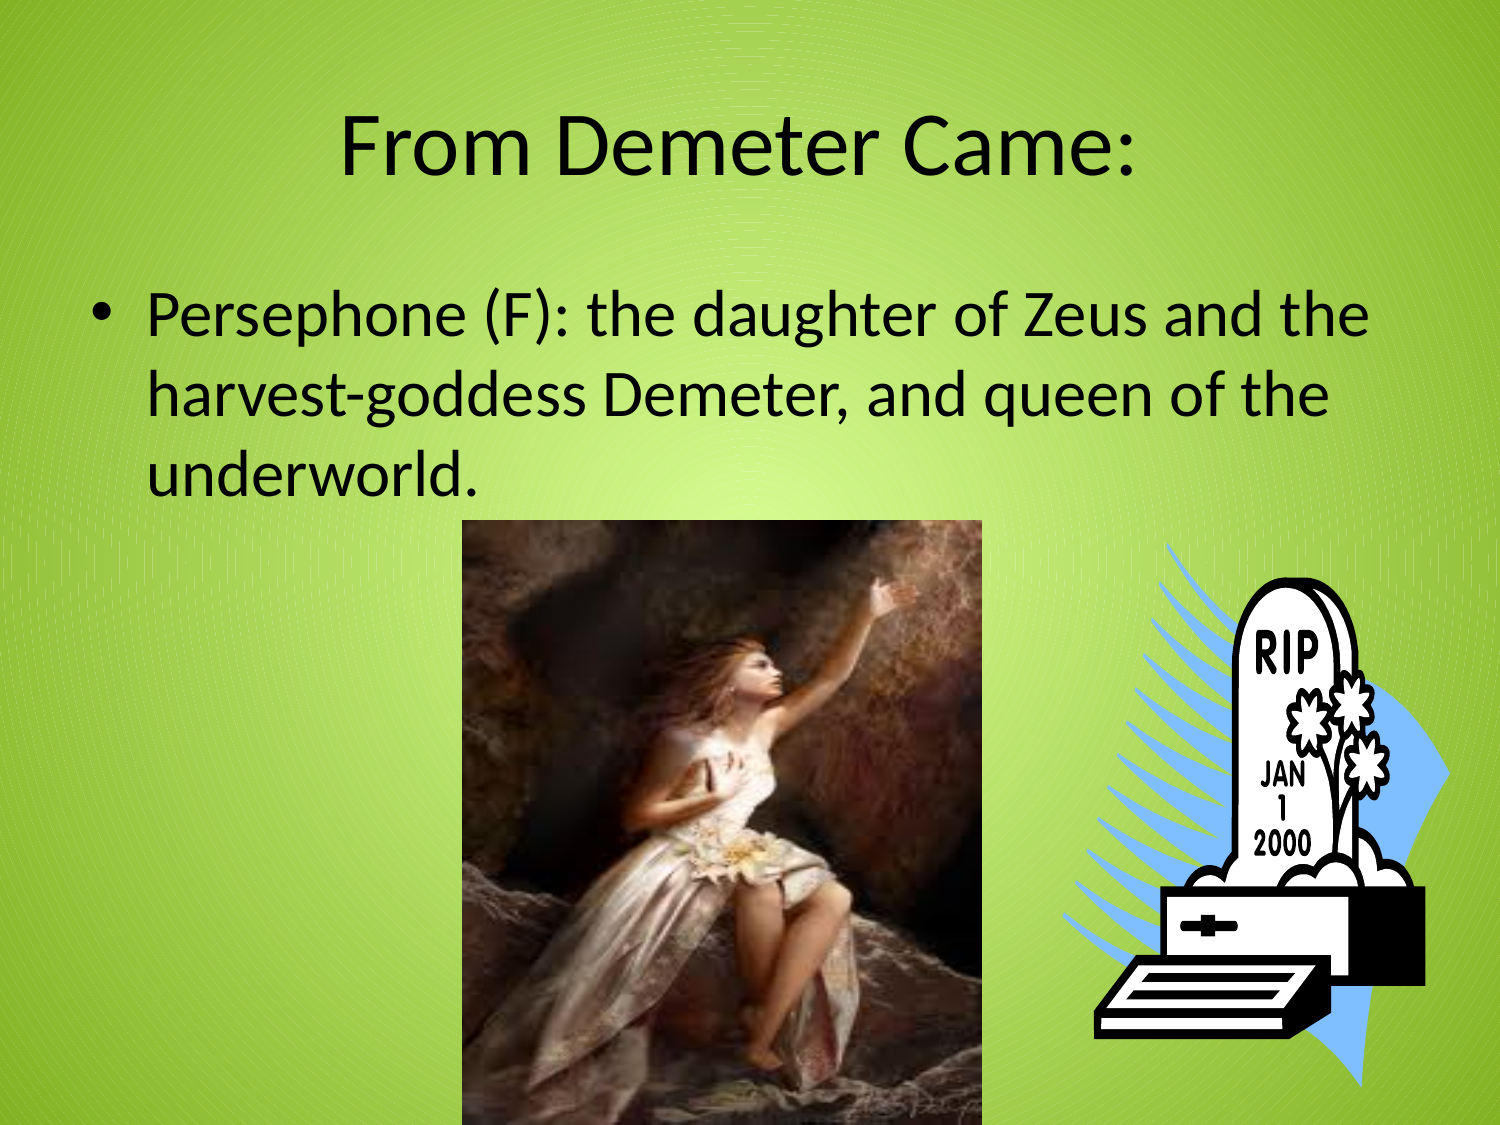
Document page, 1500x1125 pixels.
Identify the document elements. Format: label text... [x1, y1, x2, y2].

picture [1062, 542, 1451, 1088]
title From Demeter Came: [75, 45, 1425, 233]
list Persephone (F): the daughter of Zeus and the harvest-goddess Demeter, and queen of the underworld. [75, 262, 1425, 1005]
picture [462, 520, 982, 1125]
